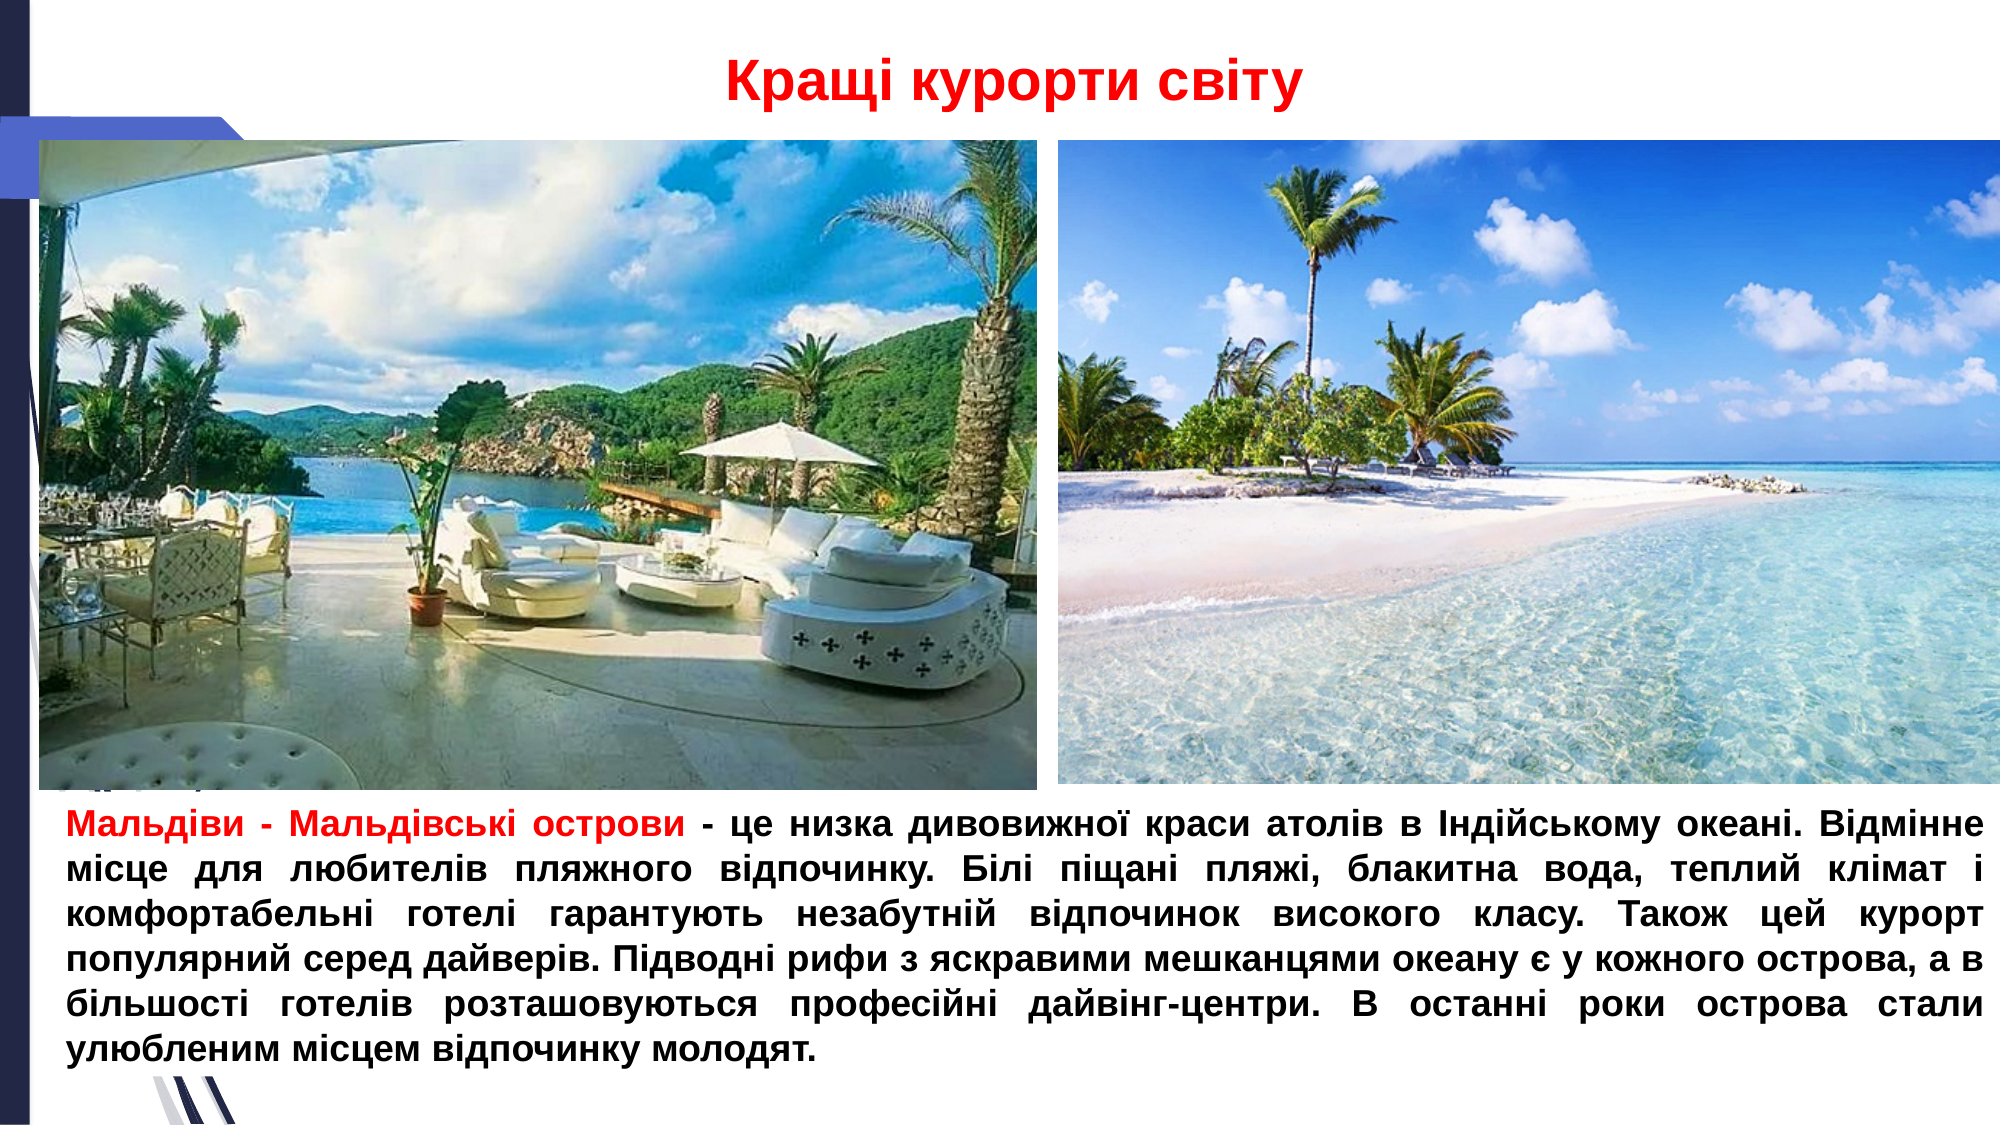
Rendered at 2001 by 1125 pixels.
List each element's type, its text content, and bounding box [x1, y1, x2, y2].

picture [1058, 140, 2000, 784]
text_box Кращі курорти світу [710, 35, 1337, 120]
picture [38, 140, 1037, 791]
picture [810, 140, 818, 145]
text_box Мальдіви - Мальдівські острови - це низка дивовижної краси атолів в Індійському океані. Відмінне місце для любителів пляжного відпочинку. Білі піщані пляжі, блакитна вода, теплий клімат і комфортабельні готелі гарантують незабутній відпочинок високого класу. Також цей курорт популярний серед дайверів. Підводні рифи з яскравими мешканцями океану є у кожного острова, а в більшості готелів розташовуються професійні дайвінг-центри. В останні роки острова стали улюбленим місцем відпочинку молодят. [50, 791, 2000, 1077]
